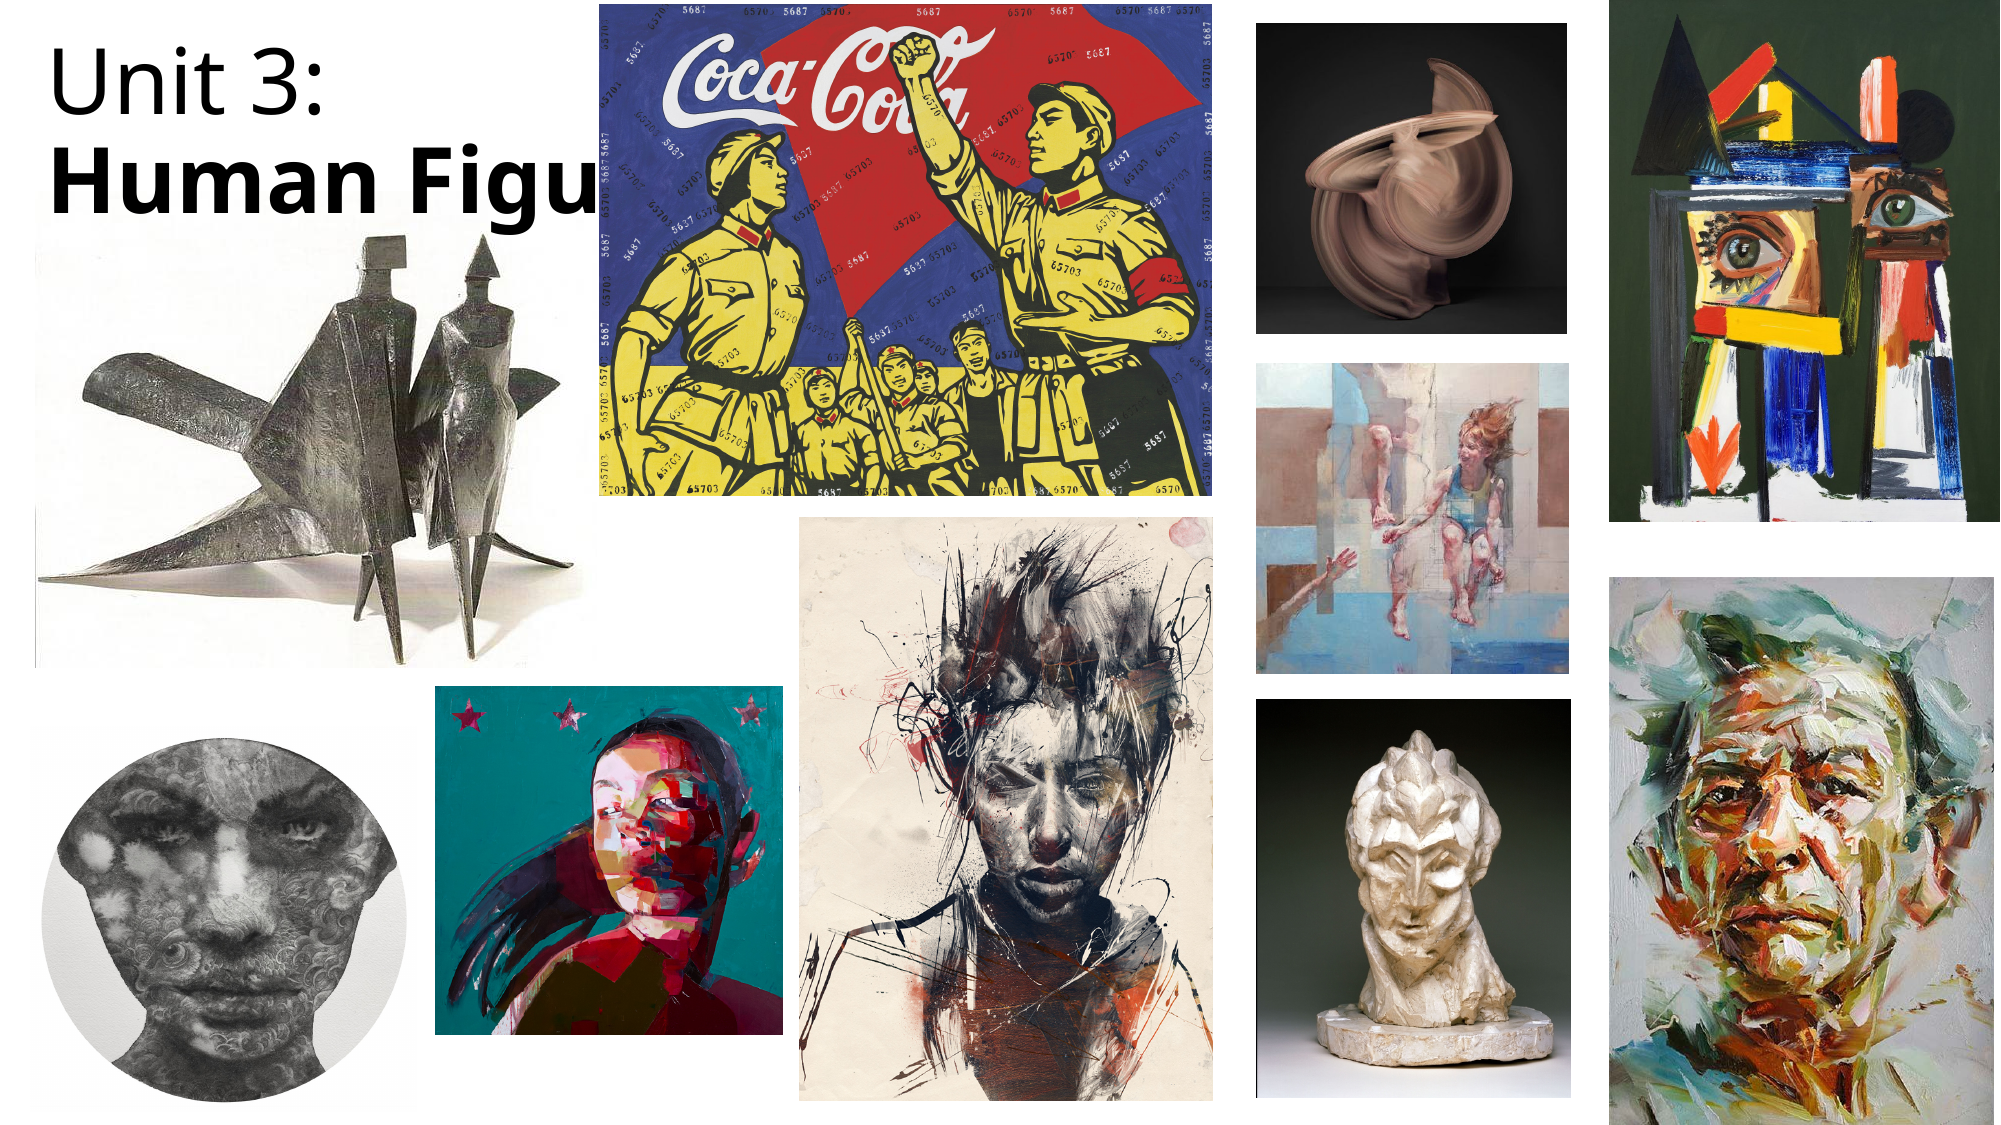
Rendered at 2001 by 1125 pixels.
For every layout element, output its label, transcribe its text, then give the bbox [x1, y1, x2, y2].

picture [35, 191, 597, 668]
picture [1256, 23, 1567, 334]
picture [1609, 0, 2000, 522]
picture [599, 3, 1212, 496]
title Unit 3: Human Figure [30, 25, 599, 244]
picture [435, 686, 783, 1035]
picture [799, 517, 1213, 1101]
picture [1256, 699, 1571, 1099]
picture [30, 726, 417, 1112]
picture [1609, 577, 1994, 1125]
picture [1256, 363, 1569, 675]
